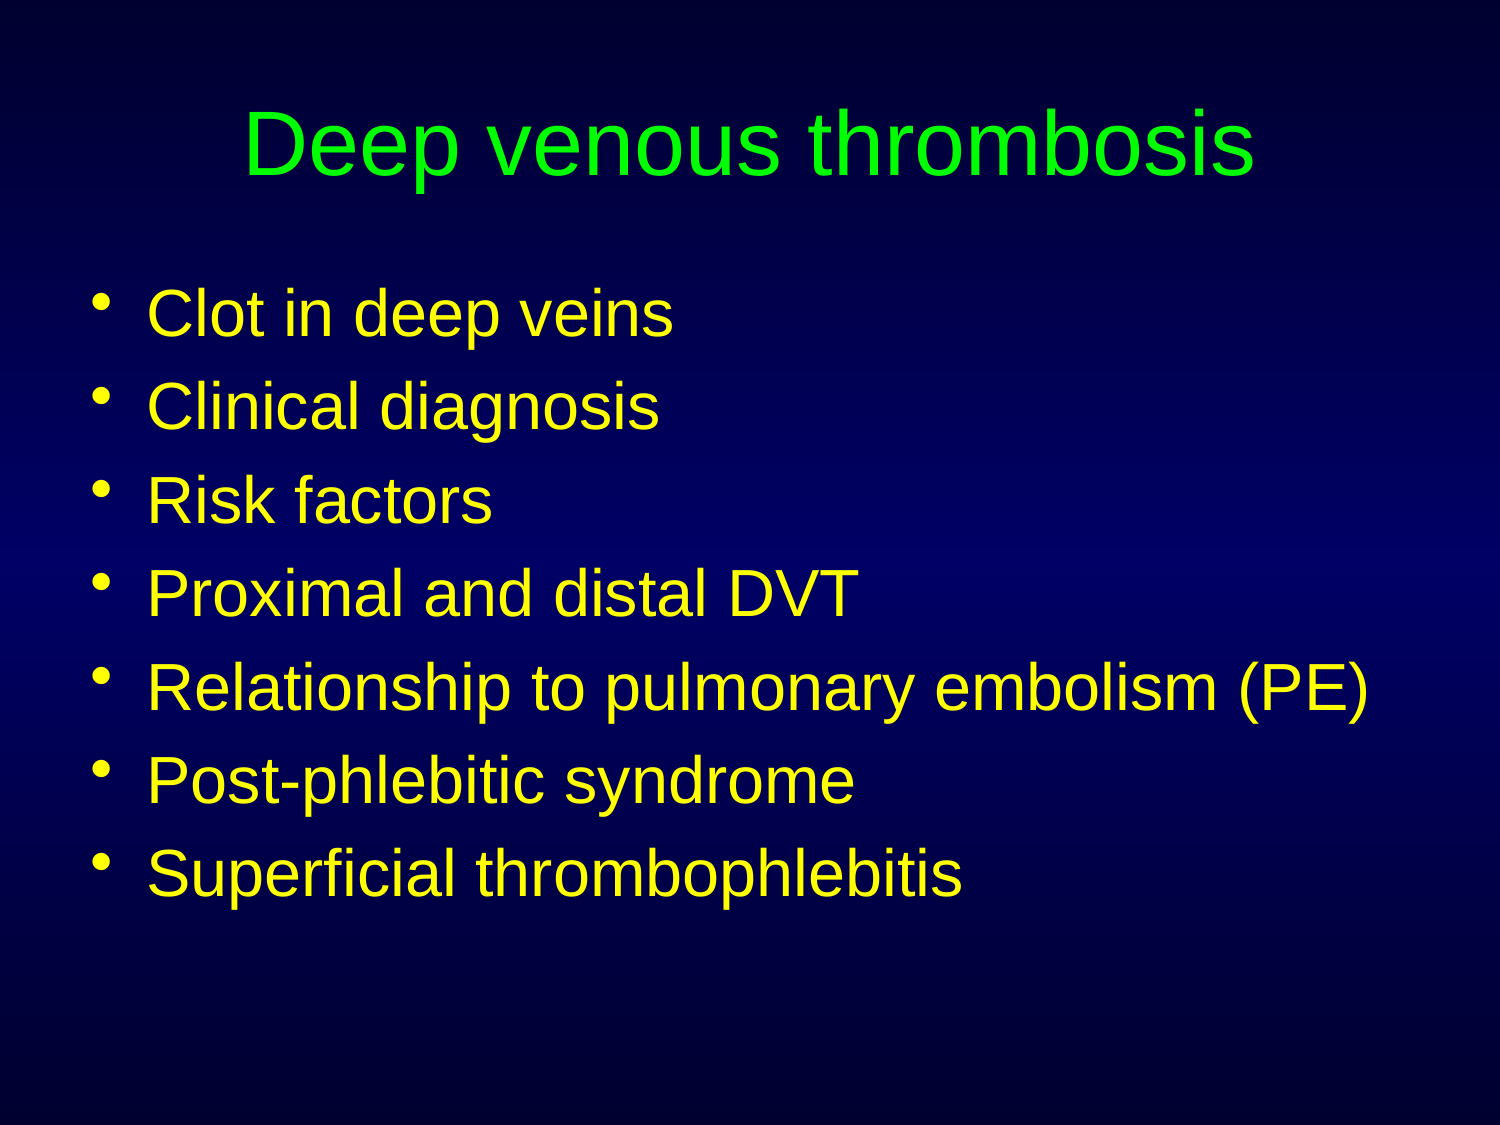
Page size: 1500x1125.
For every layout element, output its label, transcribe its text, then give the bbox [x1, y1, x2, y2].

title Deep venous thrombosis [74, 44, 1426, 233]
list Clot in deep veins Clinical diagnosis Risk factors Proximal and distal DVT Relationship to pulmonary embolism (PE) Post-phlebitic syndrome Superficial thrombophlebitis [74, 262, 1426, 1006]
